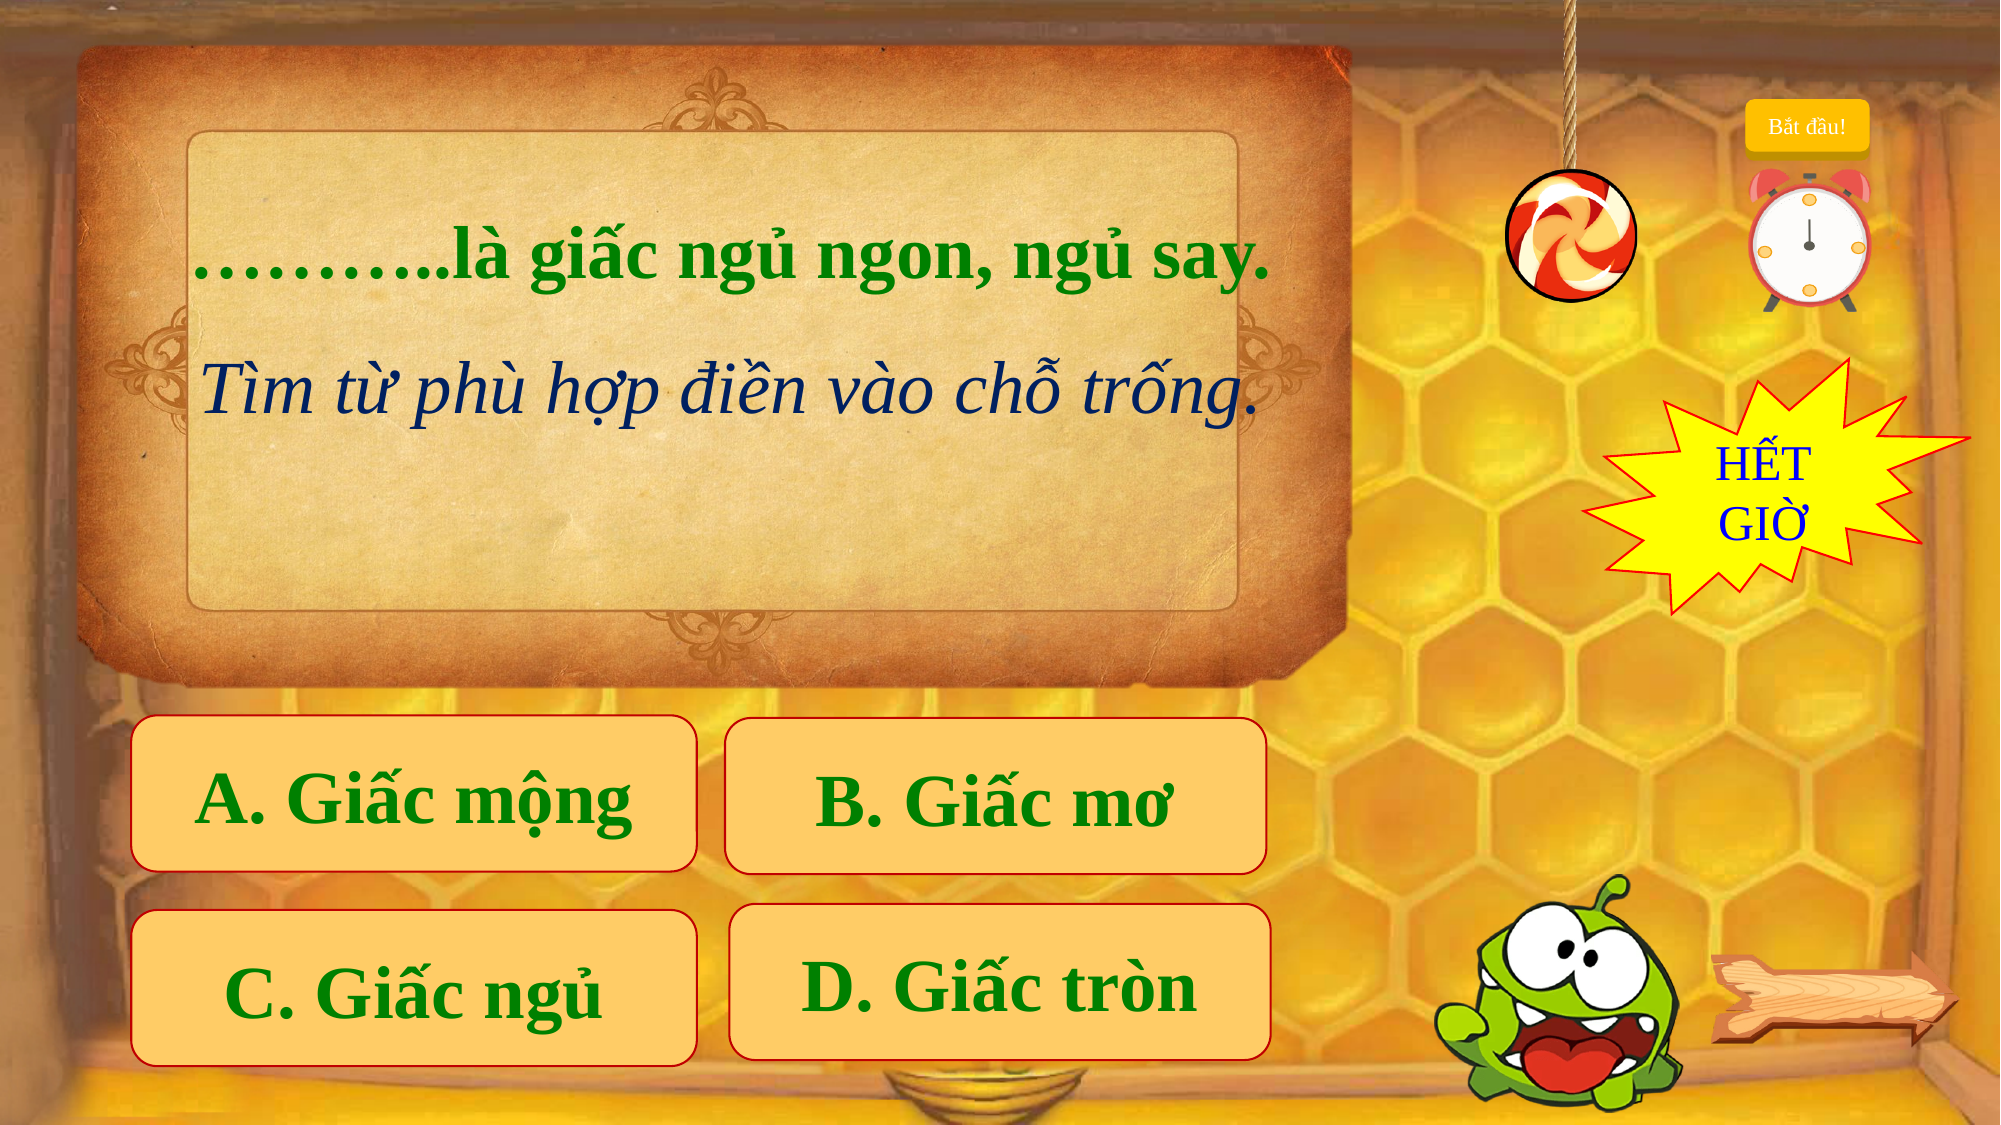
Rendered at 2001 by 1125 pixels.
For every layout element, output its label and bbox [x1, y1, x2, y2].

text_box [1801, 193, 1817, 207]
text_box [1745, 99, 1870, 161]
picture [0, 0, 2000, 1125]
text_box [1802, 284, 1818, 297]
text_box [1850, 241, 1866, 255]
text_box [1757, 245, 1773, 259]
